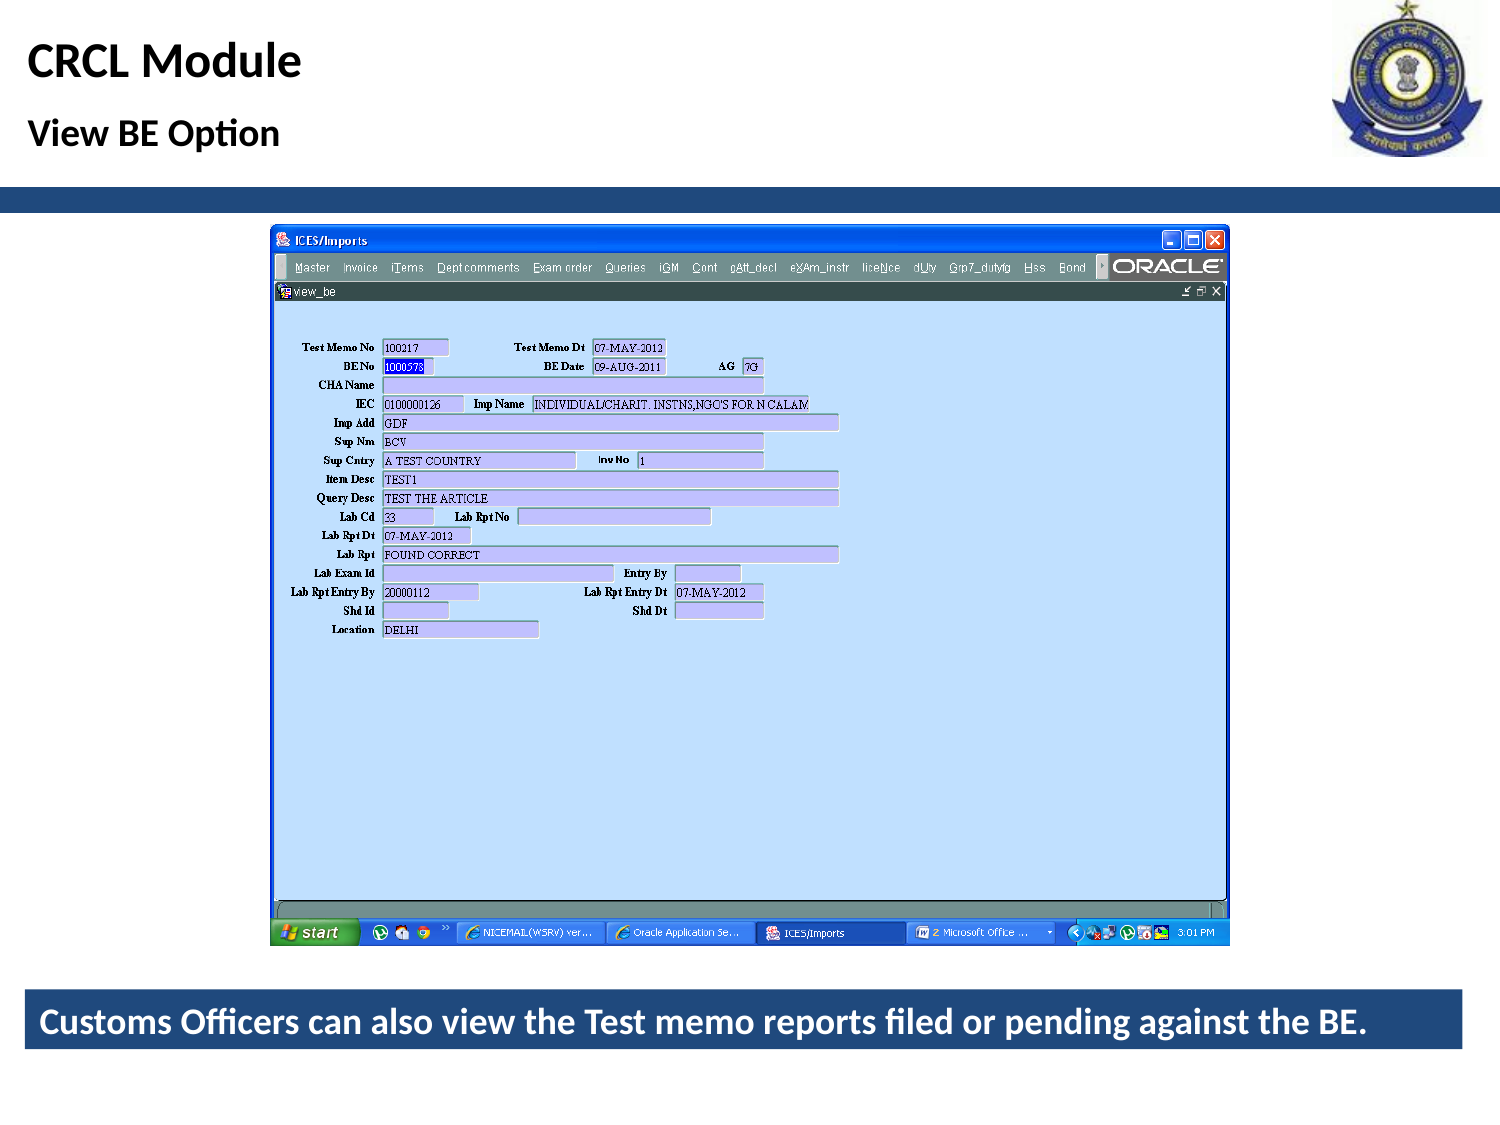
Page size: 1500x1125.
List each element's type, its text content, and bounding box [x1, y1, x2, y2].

picture [270, 224, 1230, 946]
text_box CRCL Module View BE Option [12, 20, 1363, 163]
text_box Customs Officers can also view the Test memo reports filed or pending against the BE. [24, 989, 1463, 1050]
picture [1332, 0, 1488, 157]
